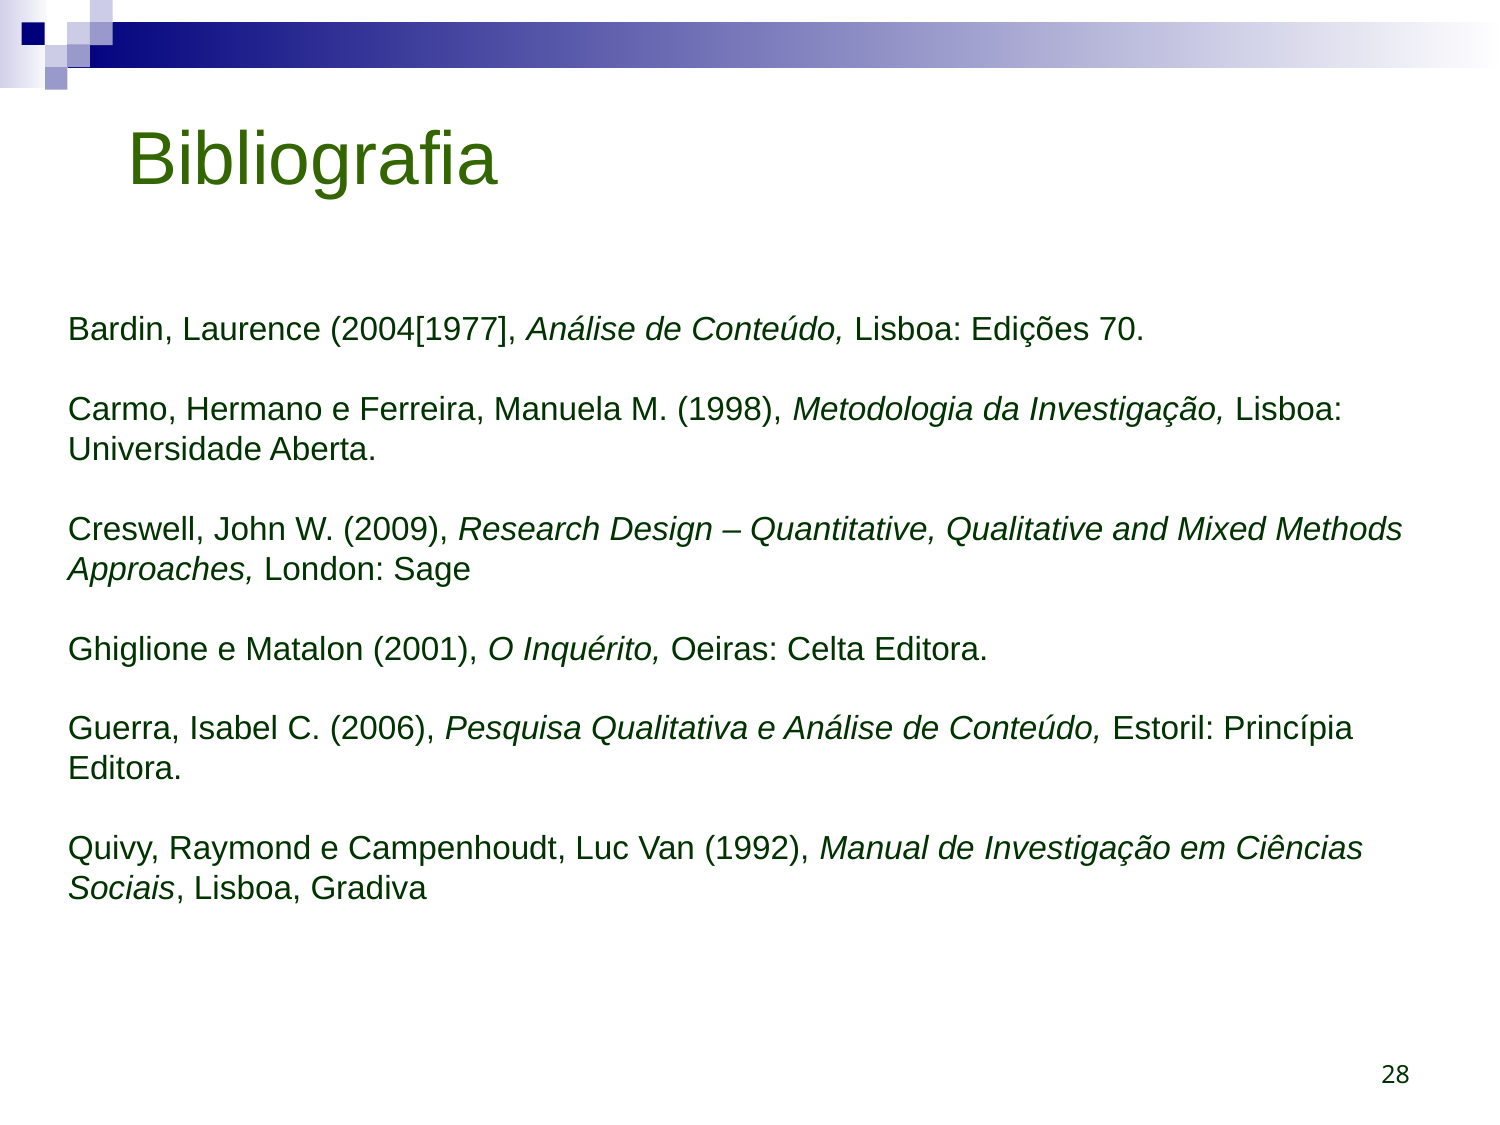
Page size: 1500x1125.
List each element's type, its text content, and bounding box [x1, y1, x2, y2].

text_box Bibliografia [112, 101, 1388, 207]
slide_number 28 [1074, 1024, 1426, 1101]
text_box Bardin, Laurence (2004[1977], Análise de Conteúdo, Lisboa: Edições 70. Carmo, Hermano e Ferreira, Manuela M. (1998), Metodologia da Investigação, Lisboa: Universidade Aberta. Creswell, John W. (2009), Research Design – Quantitative, Qualitative and Mixed Methods Approaches, London: Sage Ghiglione e Matalon (2001), O Inquérito, Oeiras: Celta Editora. Guerra, Isabel C. (2006), Pesquisa Qualitativa e Análise de Conteúdo, Estoril: Princípia Editora. Quivy, Raymond e Campenhoudt, Luc Van (1992), Manual de Investigação em Ciências Sociais, Lisboa, Gradiva [53, 219, 1447, 954]
text_box [46, 785, 1325, 920]
